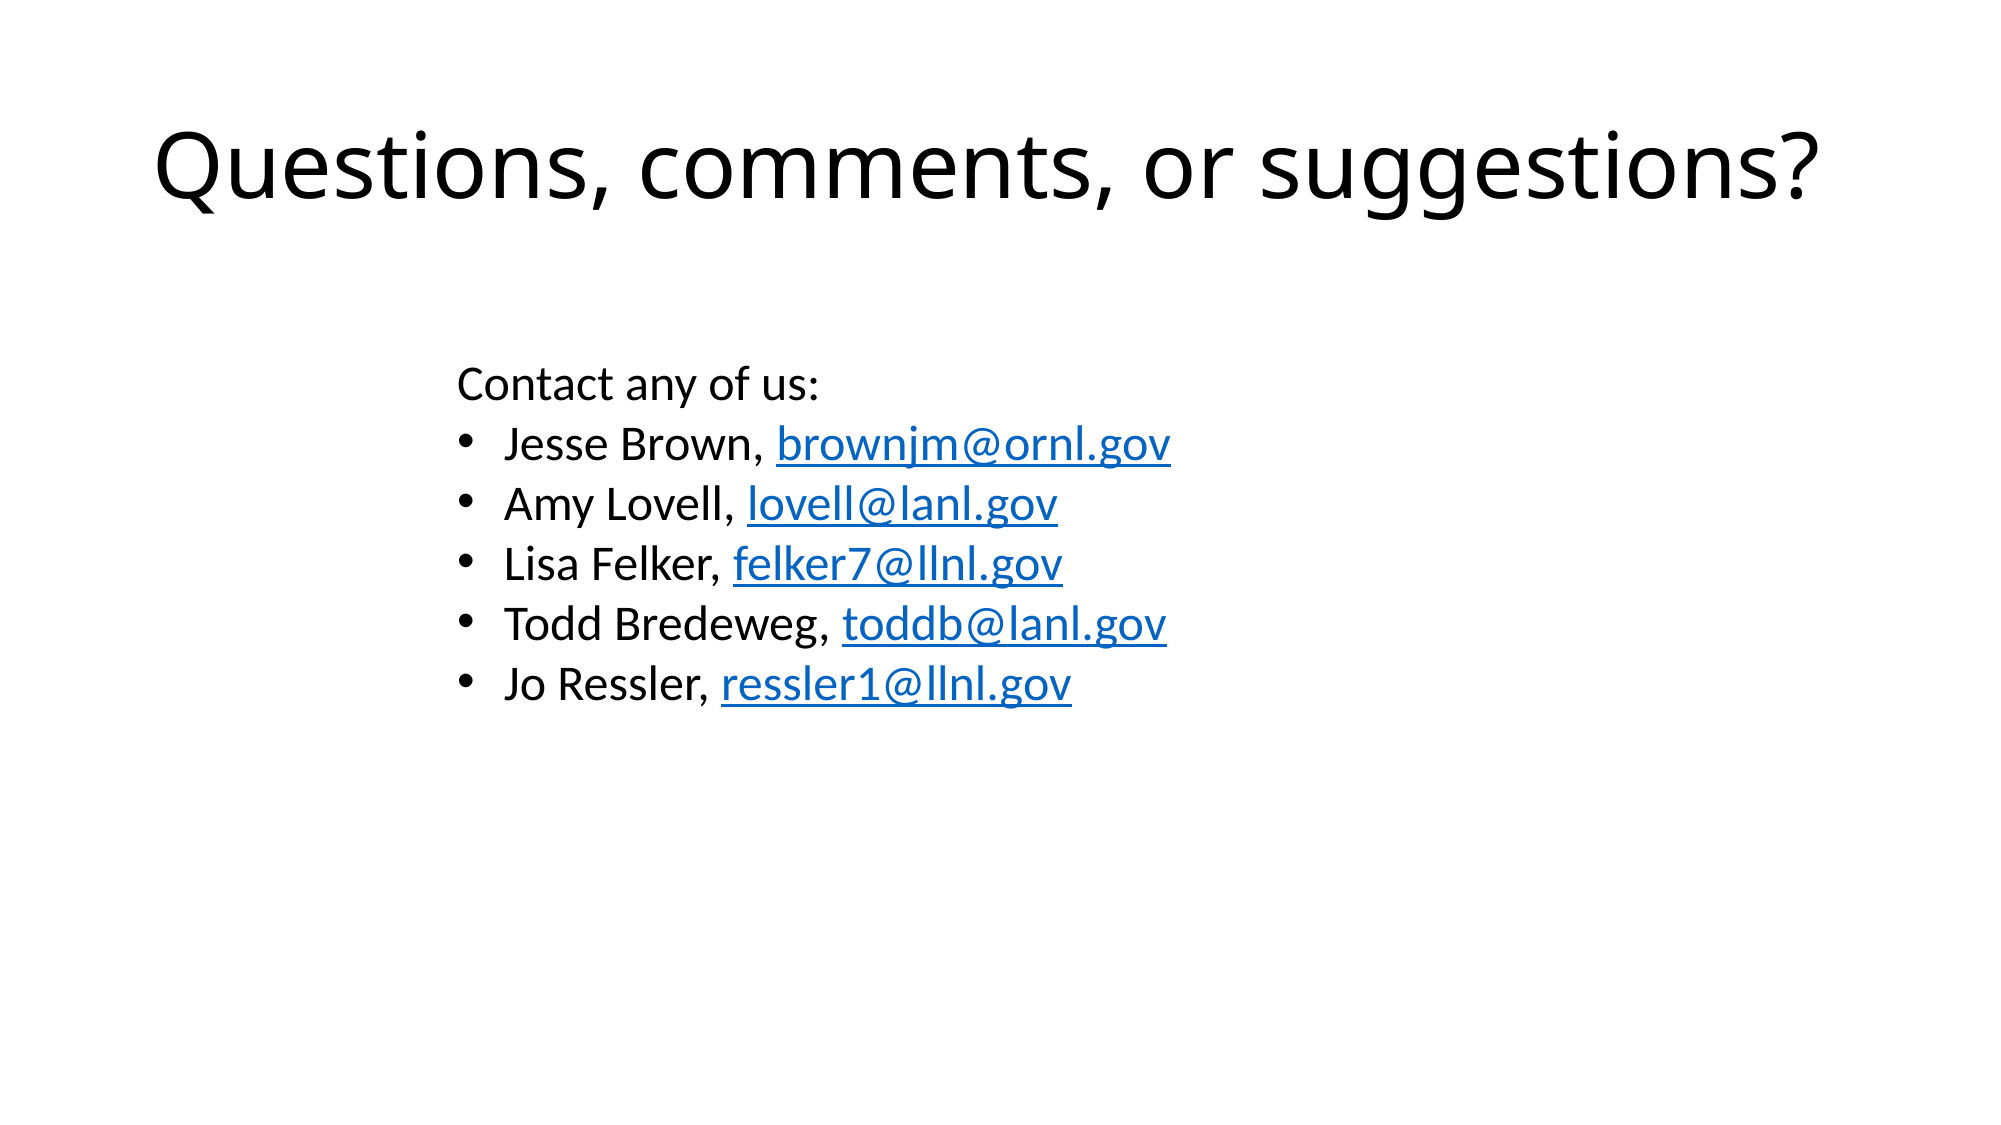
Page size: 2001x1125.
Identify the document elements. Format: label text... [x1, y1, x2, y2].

text_box Contact any of us: Jesse Brown, brownjm@ornl.gov Amy Lovell, lovell@lanl.gov Lisa Felker, felker7@llnl.gov Todd Bredeweg, toddb@lanl.gov Jo Ressler, ressler1@llnl.gov [442, 342, 1558, 778]
title Questions, comments, or suggestions? [137, 59, 1863, 278]
